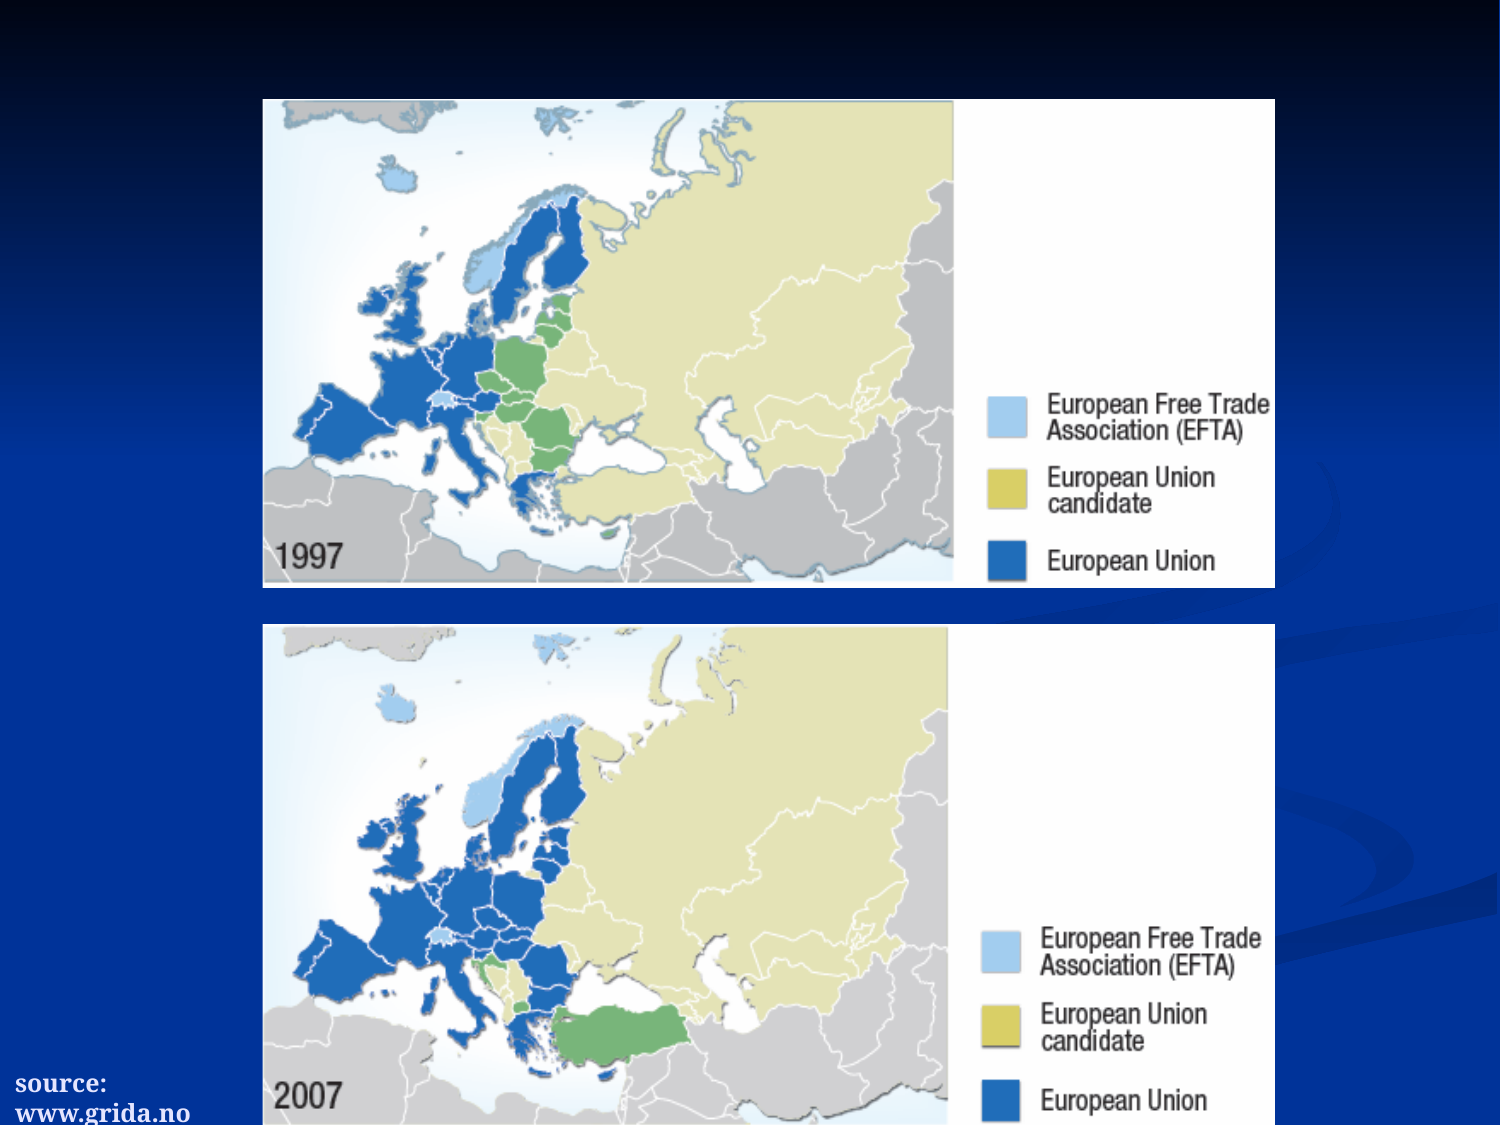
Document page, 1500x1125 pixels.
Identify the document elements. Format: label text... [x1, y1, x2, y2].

picture [262, 99, 1276, 588]
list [262, 624, 1276, 1125]
title source: www.grida.no [0, 1070, 257, 1125]
